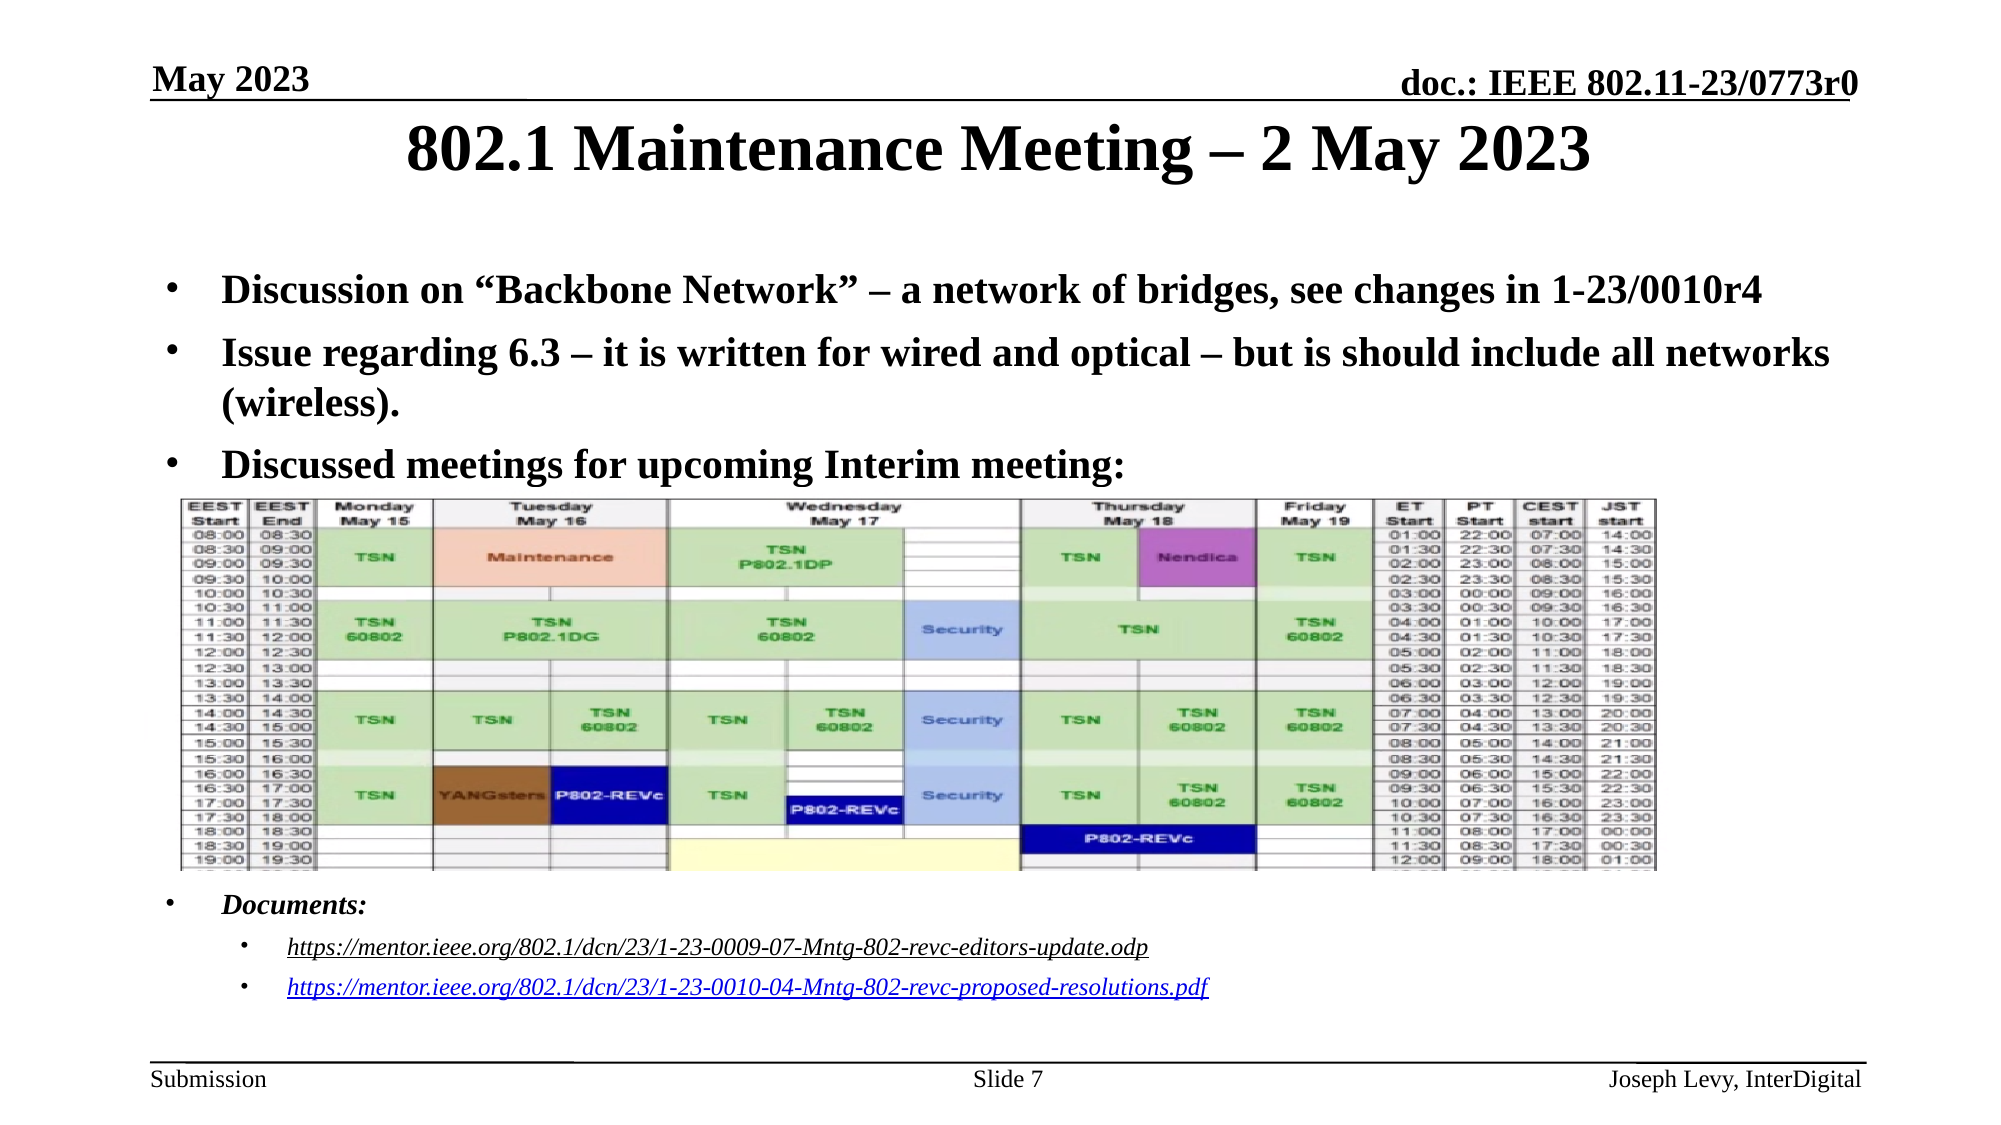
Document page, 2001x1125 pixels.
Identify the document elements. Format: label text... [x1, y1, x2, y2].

picture [144, 487, 1669, 871]
footer Joseph Levy, InterDigital [1171, 1061, 1869, 1093]
title 802.1 Maintenance Meeting – 2 May 2023 [149, 112, 1850, 176]
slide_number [152, 54, 563, 100]
list Discussion on “Backbone Network” – a network of bridges, see changes in 1-23/0010r4 Issue regarding 6.3 – it is written for wired and optical – but is should include all networks (wireless). Discussed meetings for upcoming Interim meeting: Documents: https://mentor.ieee.org/802.1/dcn/23/1-23-0009-07-Mntg-802-revc-editors-update.odp https://mentor.ieee.org/802.1/dcn/23/1-23-0010-04-Mntg-802-revc-proposed-resolutions.pdf [149, 254, 1850, 1030]
slide_number Slide 7 [950, 1061, 1067, 1123]
